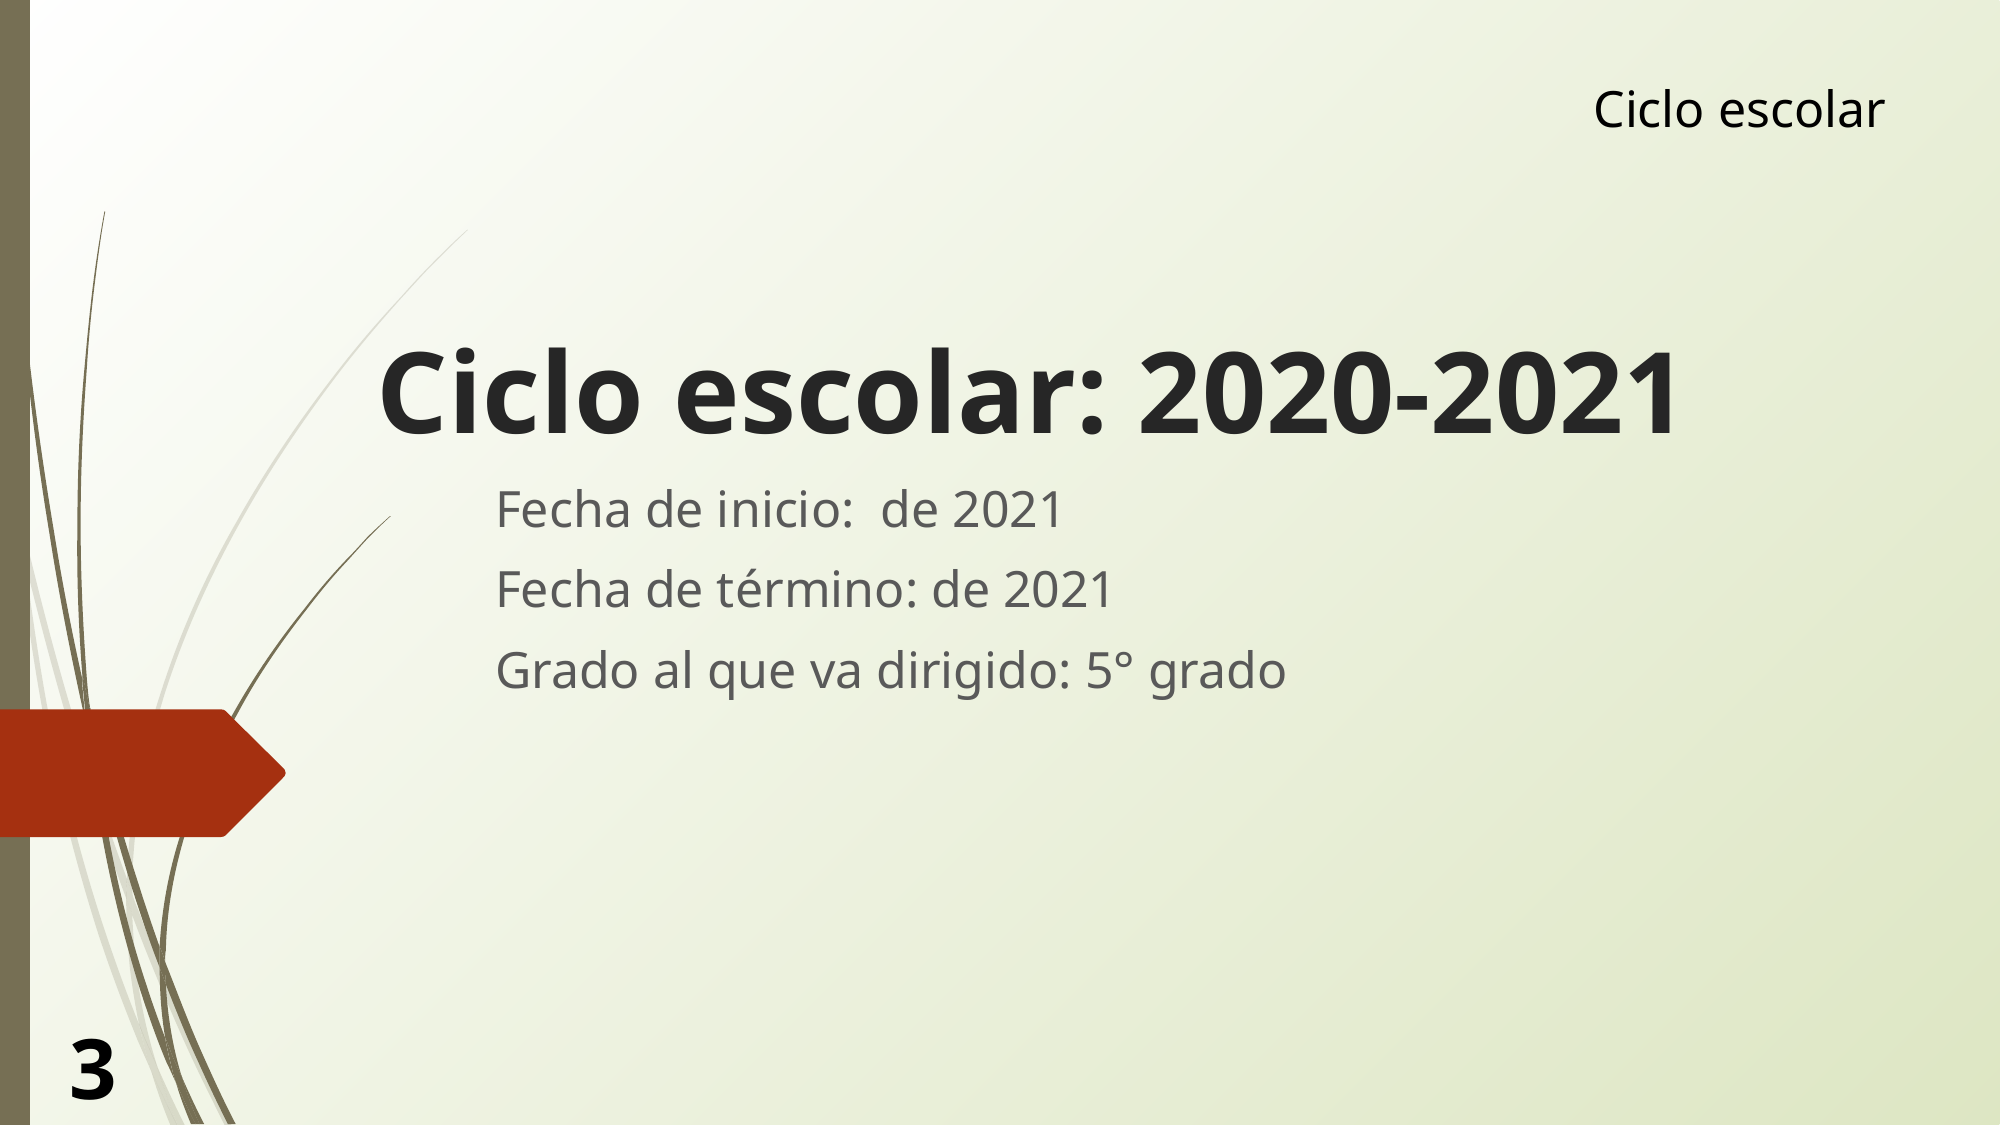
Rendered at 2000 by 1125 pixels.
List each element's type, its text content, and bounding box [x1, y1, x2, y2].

title Ciclo escolar: 2020-2021 [361, 278, 1800, 464]
text_box Ciclo escolar [1578, 36, 1984, 153]
text_box 3 [54, 1008, 164, 1124]
subtitle Fecha de inicio: de 2021 Fecha de término: de 2021 Grado al que va dirigido: 5° grado [480, 469, 1943, 853]
